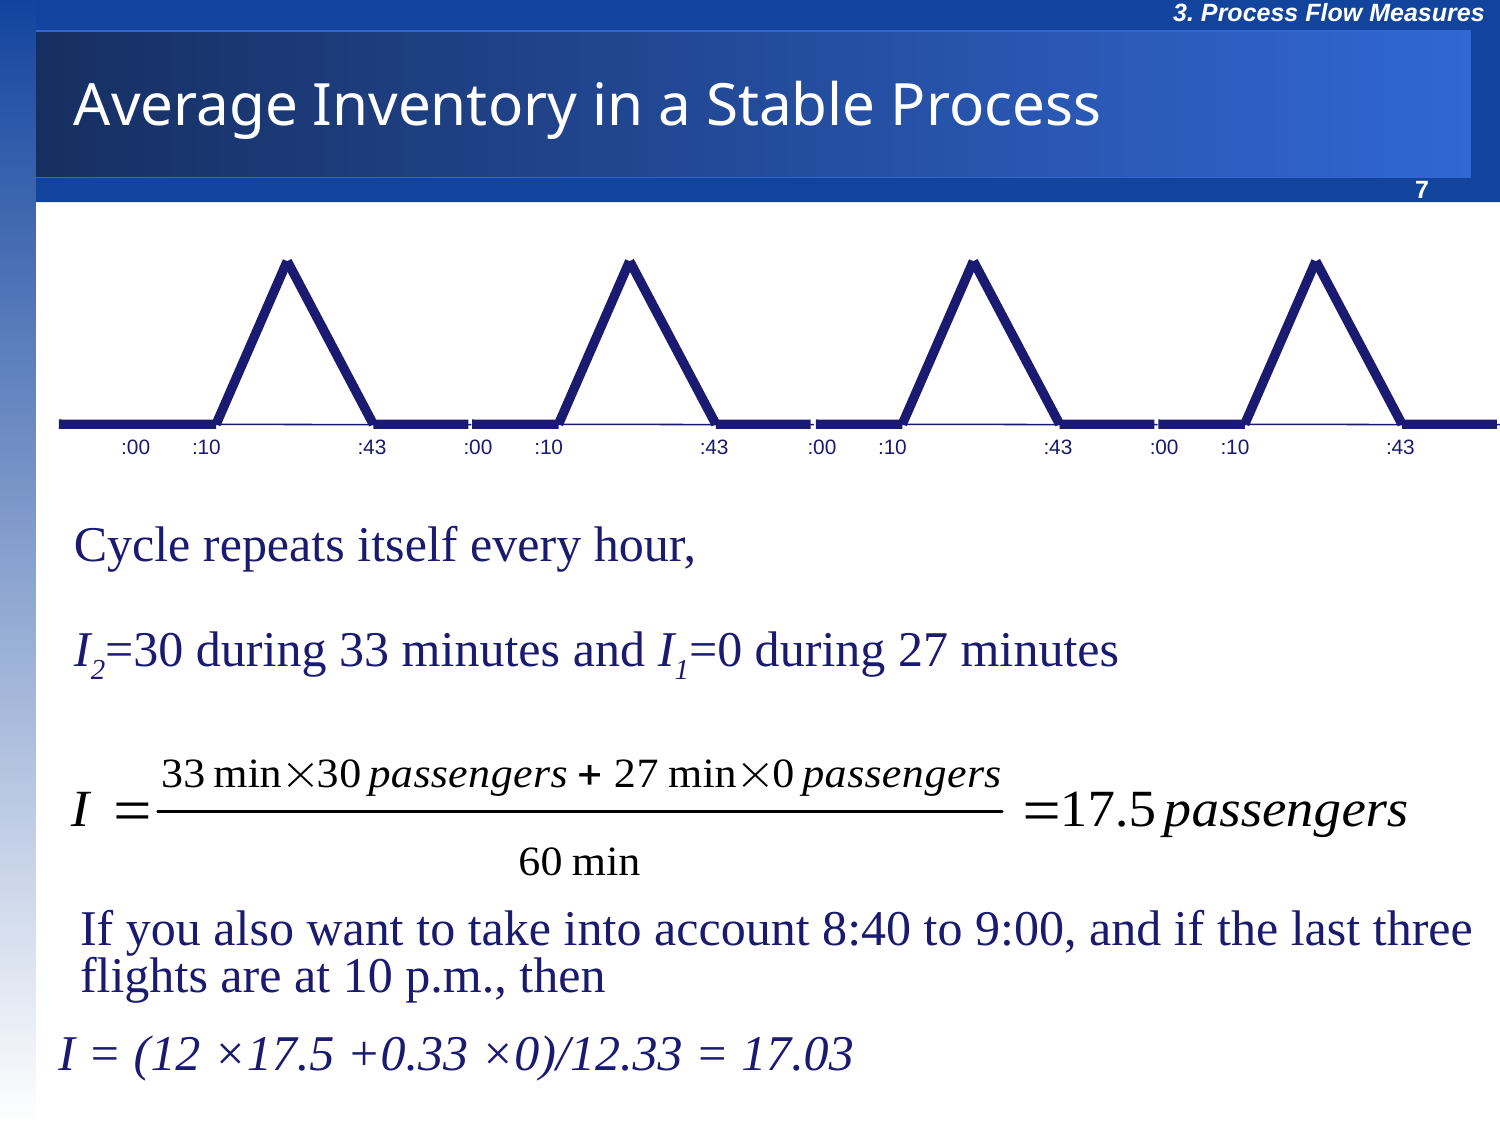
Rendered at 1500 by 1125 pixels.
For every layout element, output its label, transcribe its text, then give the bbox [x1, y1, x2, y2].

text_box I = (12 ×17.5 +0.33 ×0)/12.33 = 17.03 [43, 1024, 1485, 1102]
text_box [58, 260, 447, 467]
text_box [792, 260, 1133, 467]
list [58, 727, 1423, 890]
title Average Inventory in a Stable Process [58, 30, 1454, 173]
text_box Cycle repeats itself every hour, [58, 515, 1500, 604]
text_box I2=30 during 33 minutes and I1=0 during 27 minutes [58, 615, 1500, 693]
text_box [1134, 260, 1500, 467]
text_box If you also want to take into account 8:40 to 9:00, and if the last three flights are at 10 p.m., then [64, 899, 1500, 1030]
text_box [448, 260, 791, 467]
